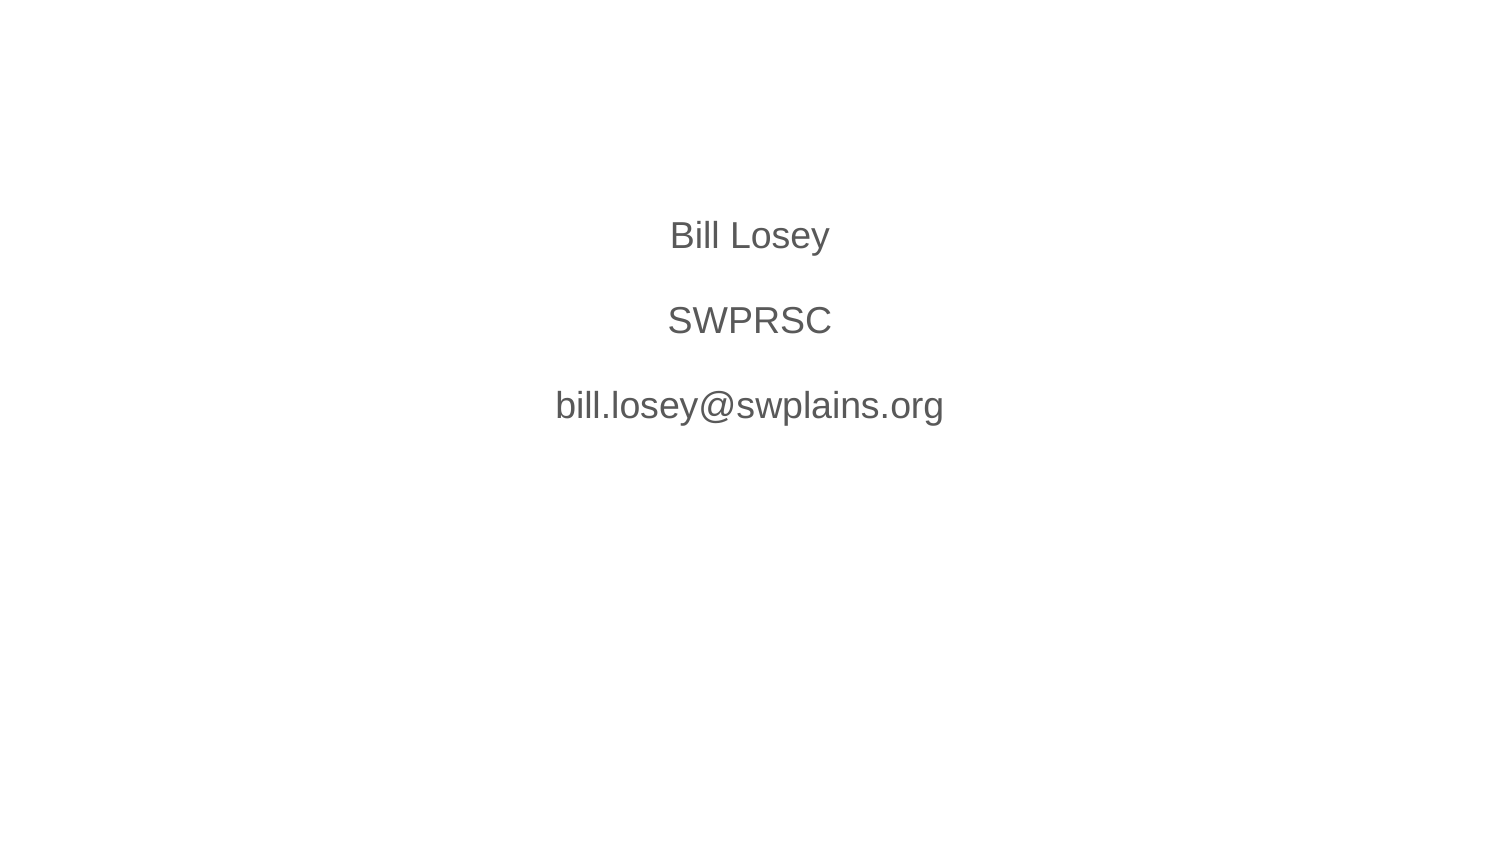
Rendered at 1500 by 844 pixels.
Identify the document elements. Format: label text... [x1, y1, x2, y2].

list Bill Losey SWPRSC bill.losey@swplains.org [51, 189, 1449, 750]
